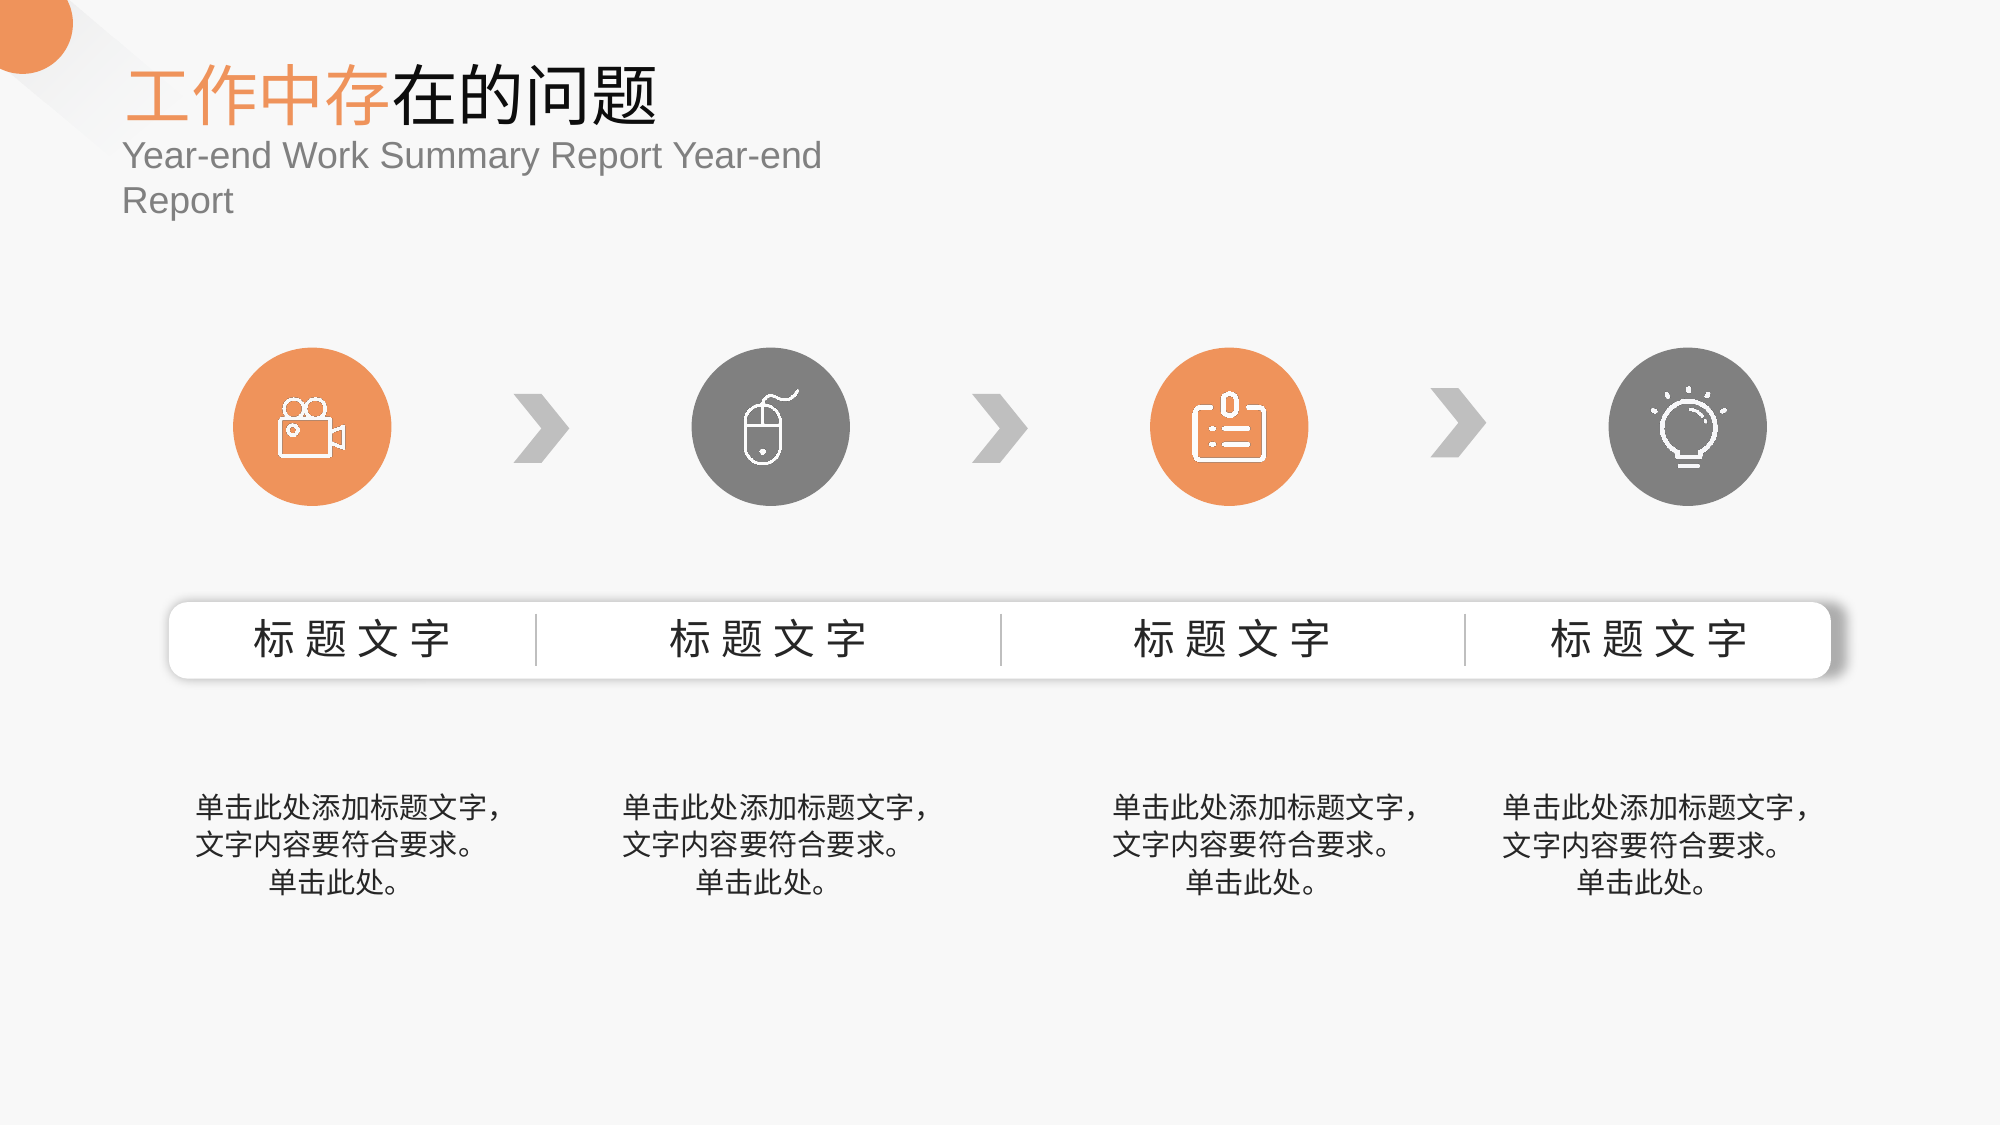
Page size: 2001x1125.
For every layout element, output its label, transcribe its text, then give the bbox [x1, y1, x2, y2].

text_box 单击此处添加标题文字，文字内容要符合要求。单击此处。 [596, 778, 941, 907]
text_box 标题文字 [643, 605, 893, 671]
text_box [0, 0, 187, 149]
text_box 标题文字 [1524, 605, 1774, 671]
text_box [691, 347, 850, 506]
text_box 标题文字 [228, 605, 478, 671]
text_box 单击此处添加标题文字，文字内容要符合要求。单击此处。 [1476, 779, 1822, 907]
text_box [511, 392, 571, 464]
text_box [167, 601, 1832, 680]
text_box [1150, 347, 1309, 506]
text_box 工作中存在的问题 [187, 46, 674, 123]
text_box 单击此处添加标题文字，文字内容要符合要求。单击此处。 [168, 778, 514, 907]
text_box 标题文字 [1108, 605, 1358, 671]
text_box Year-end Work Summary Report Year-end Report [106, 123, 894, 229]
text_box [969, 392, 1030, 464]
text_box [233, 347, 392, 506]
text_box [1608, 347, 1767, 506]
text_box 单击此处添加标题文字，文字内容要符合要求。单击此处。 [1085, 778, 1431, 907]
text_box [1428, 387, 1488, 459]
